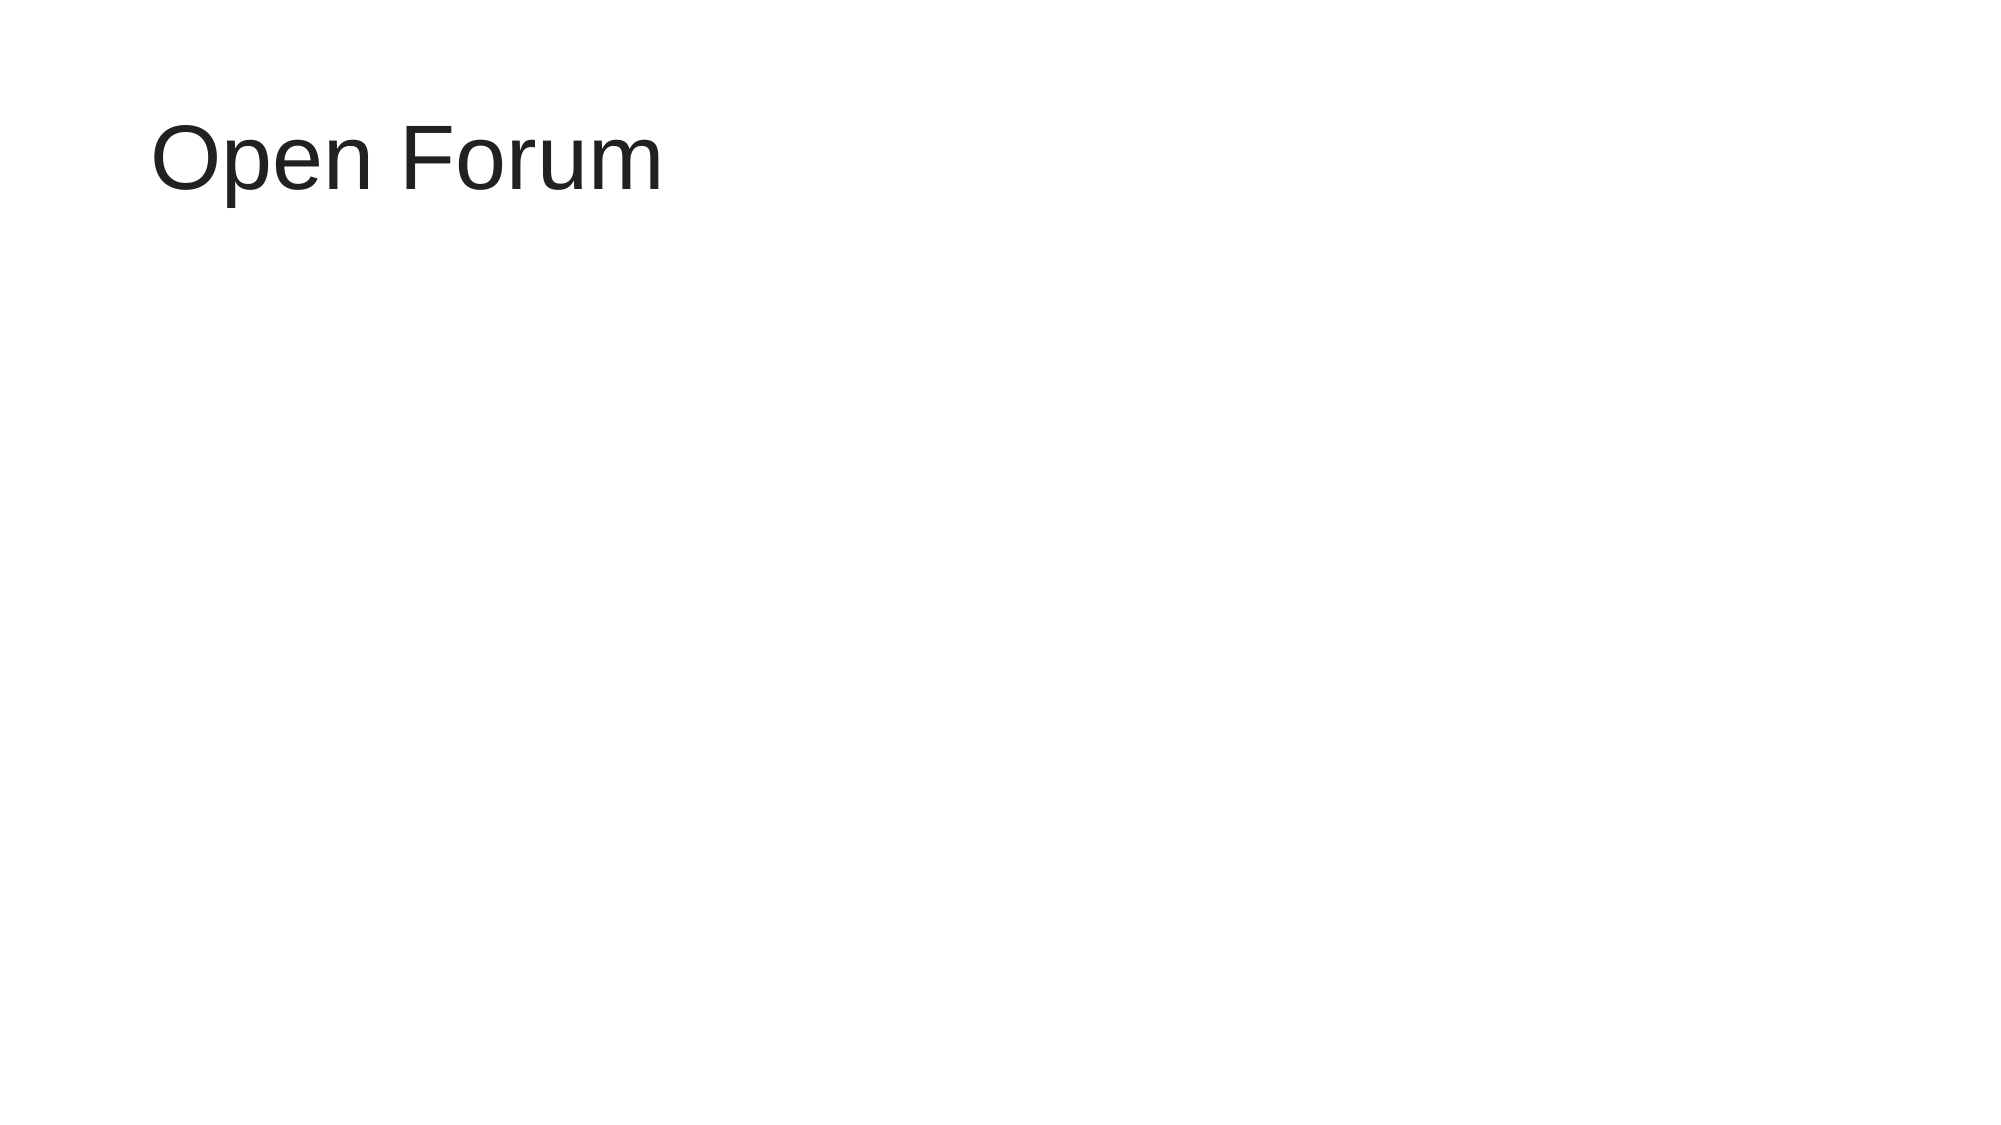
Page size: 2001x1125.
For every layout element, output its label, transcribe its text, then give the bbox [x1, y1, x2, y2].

title Open Forum [150, 98, 1840, 210]
